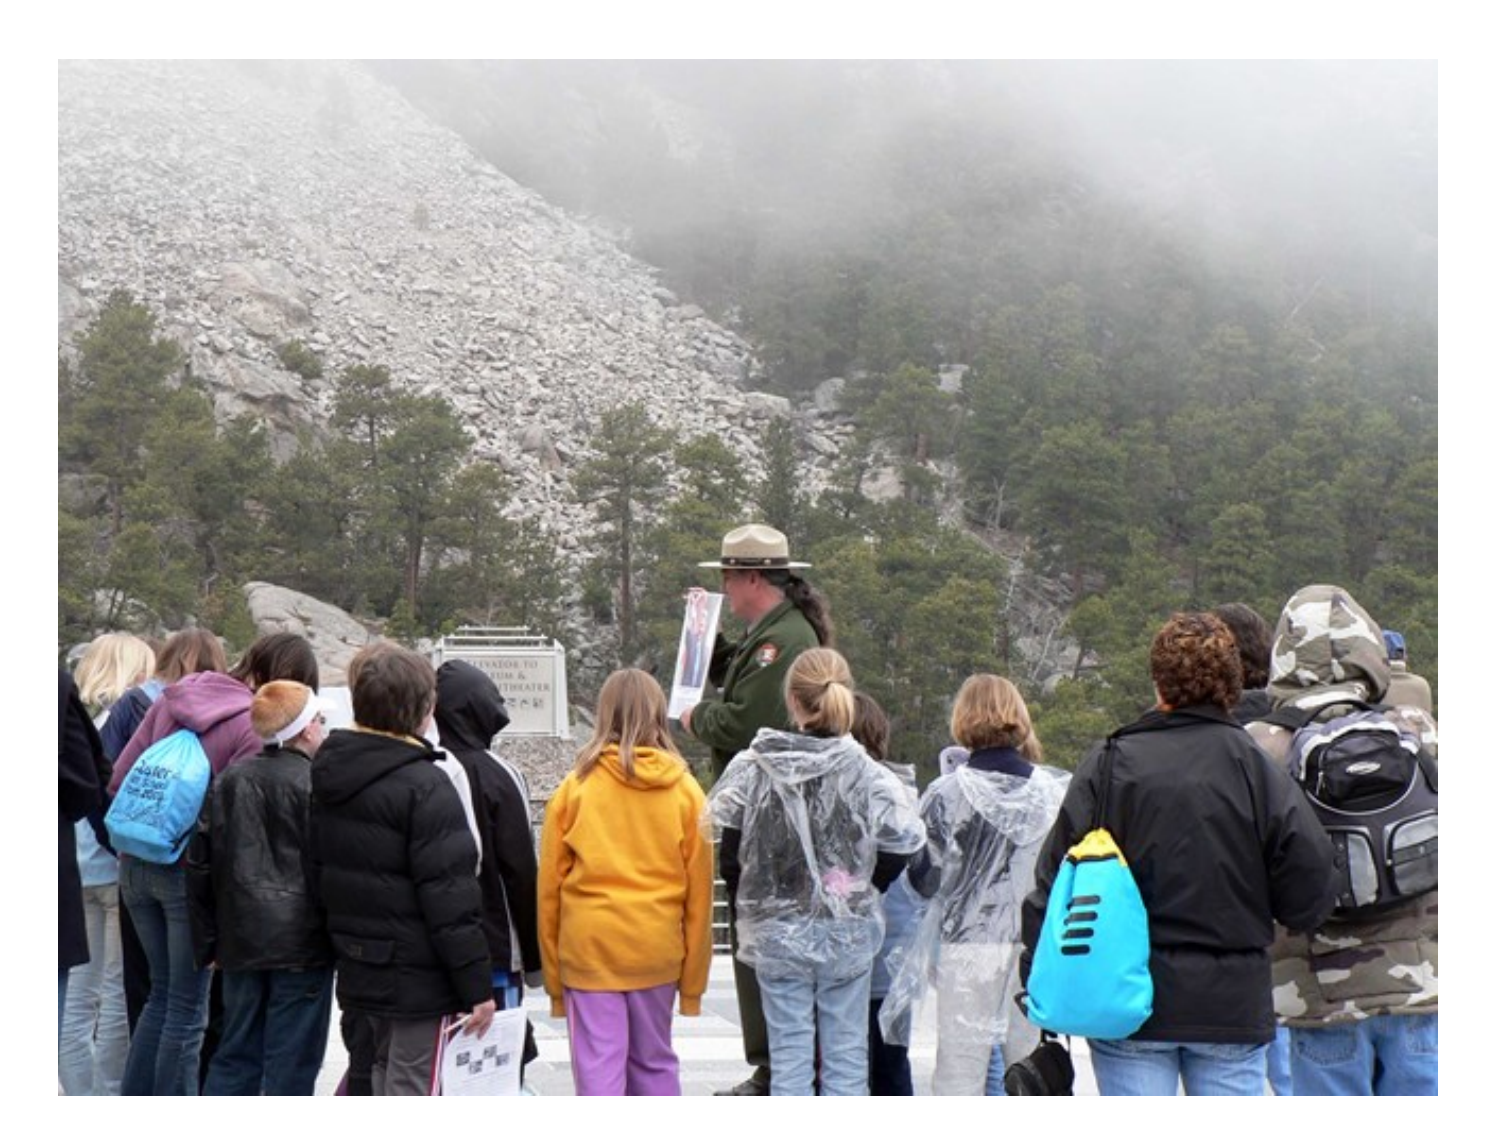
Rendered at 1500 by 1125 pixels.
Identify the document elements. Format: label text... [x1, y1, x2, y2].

slide_number 2 [1059, 1096, 1397, 1103]
picture [58, 59, 1438, 1096]
